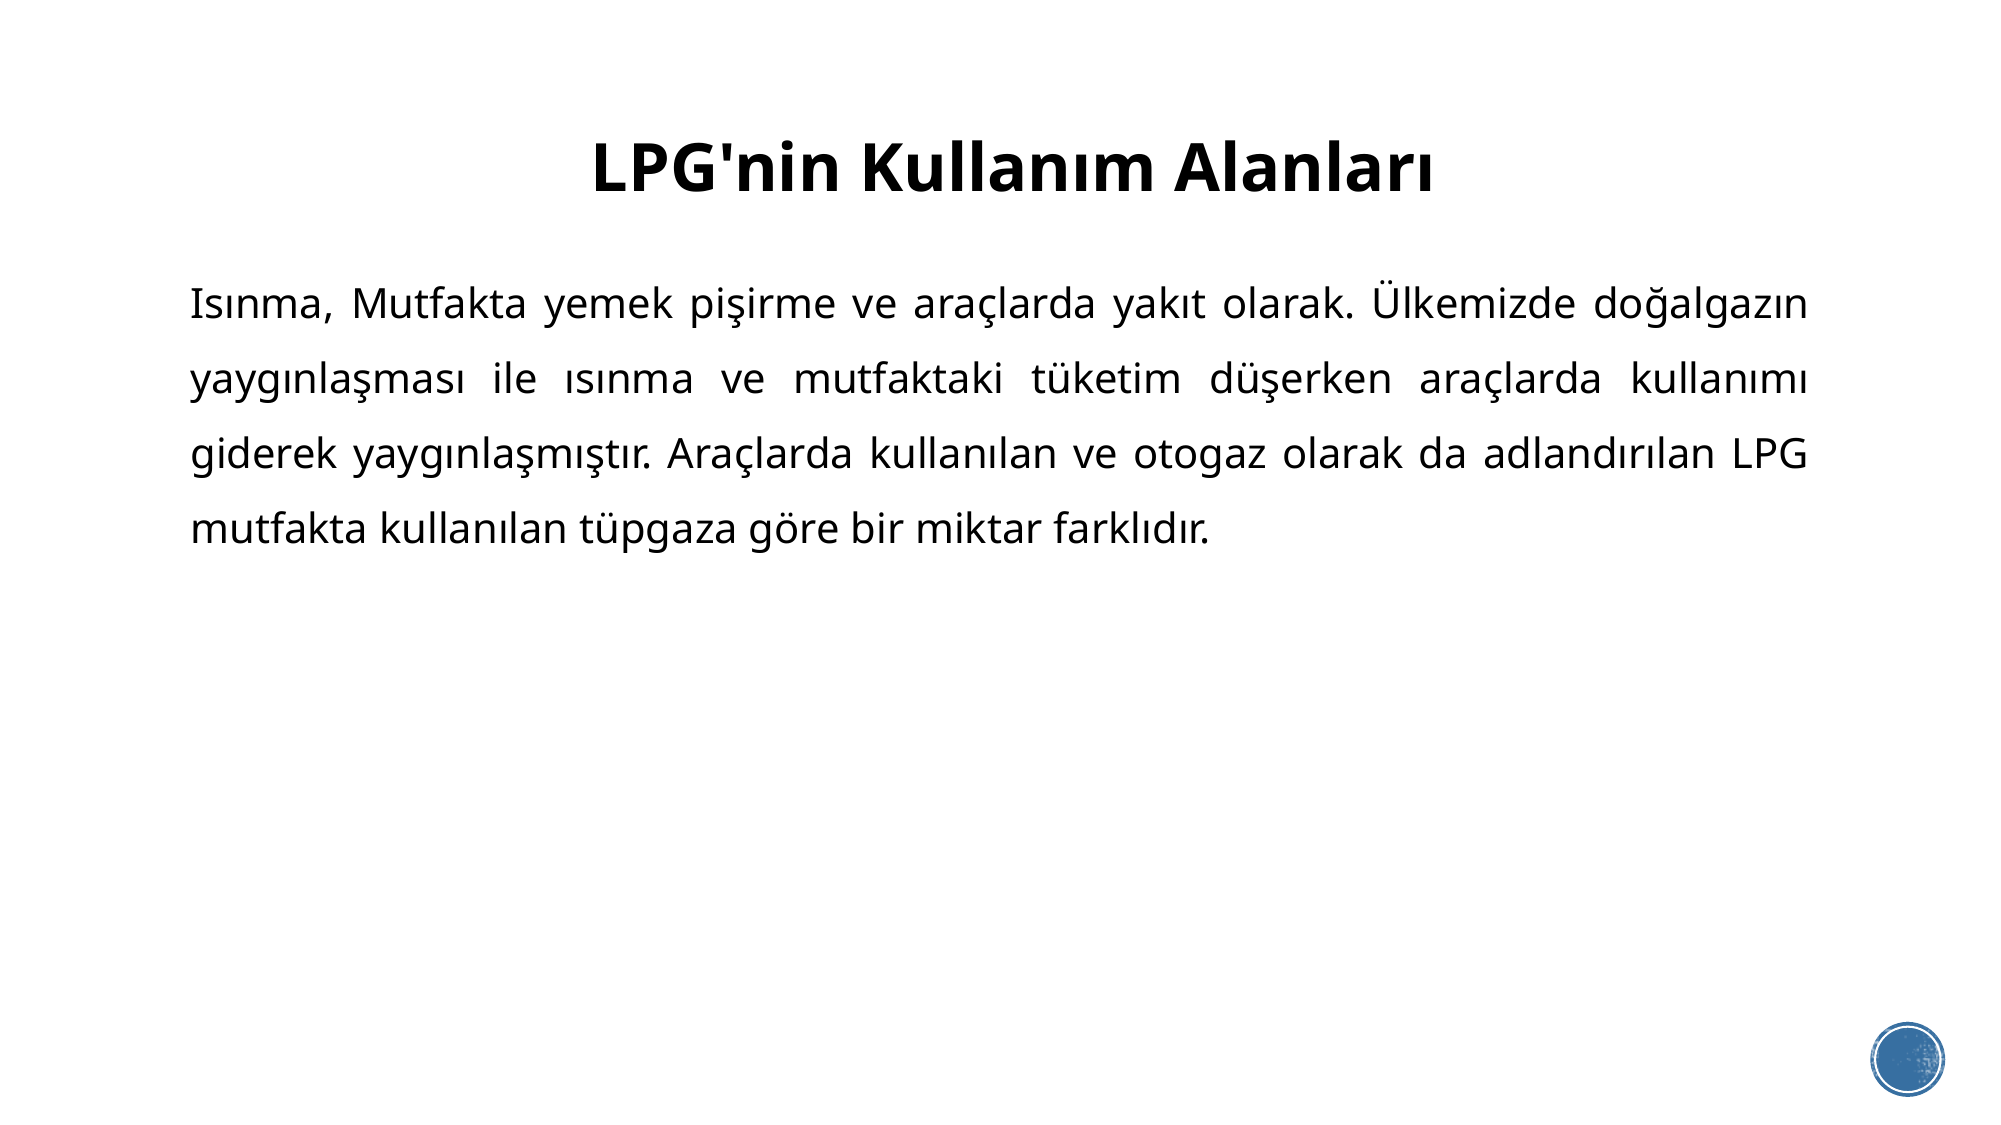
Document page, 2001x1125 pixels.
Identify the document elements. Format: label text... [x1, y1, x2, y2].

list Isınma, Mutfakta yemek pişirme ve araçlarda yakıt olarak. Ülkemizde doğalgazın yaygınlaşması ile ısınma ve mutfaktaki tüketim düşerken araçlarda kullanımı giderek yaygınlaşmıştır. Araçlarda kullanılan ve otogaz olarak da adlandırılan LPG mutfakta kullanılan tüpgaza göre bir miktar farklıdır. [175, 244, 1826, 1013]
title LPG'nin Kullanım Alanları [175, 79, 1826, 238]
